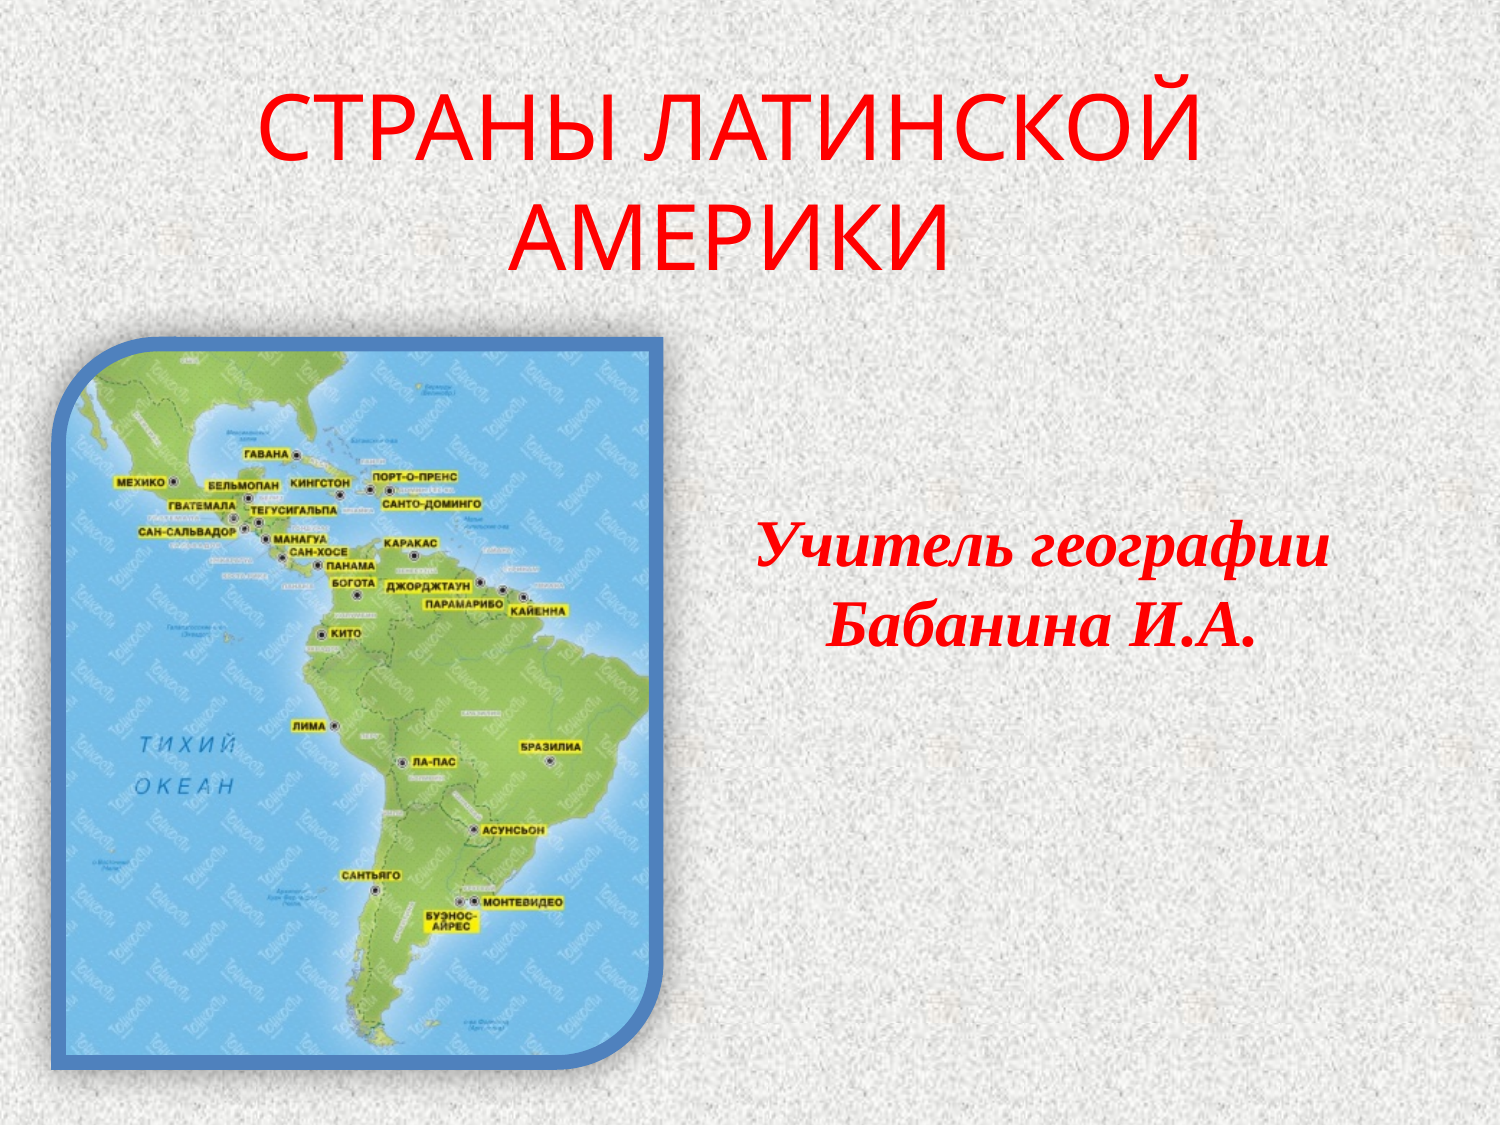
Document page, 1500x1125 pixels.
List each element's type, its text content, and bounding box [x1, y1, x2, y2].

subtitle Учитель географии Бабанина И.А. [691, 492, 1430, 780]
picture [0, 0, 1500, 1125]
title СТРАНЫ ЛАТИНСКОЙ АМЕРИКИ [93, 58, 1369, 300]
